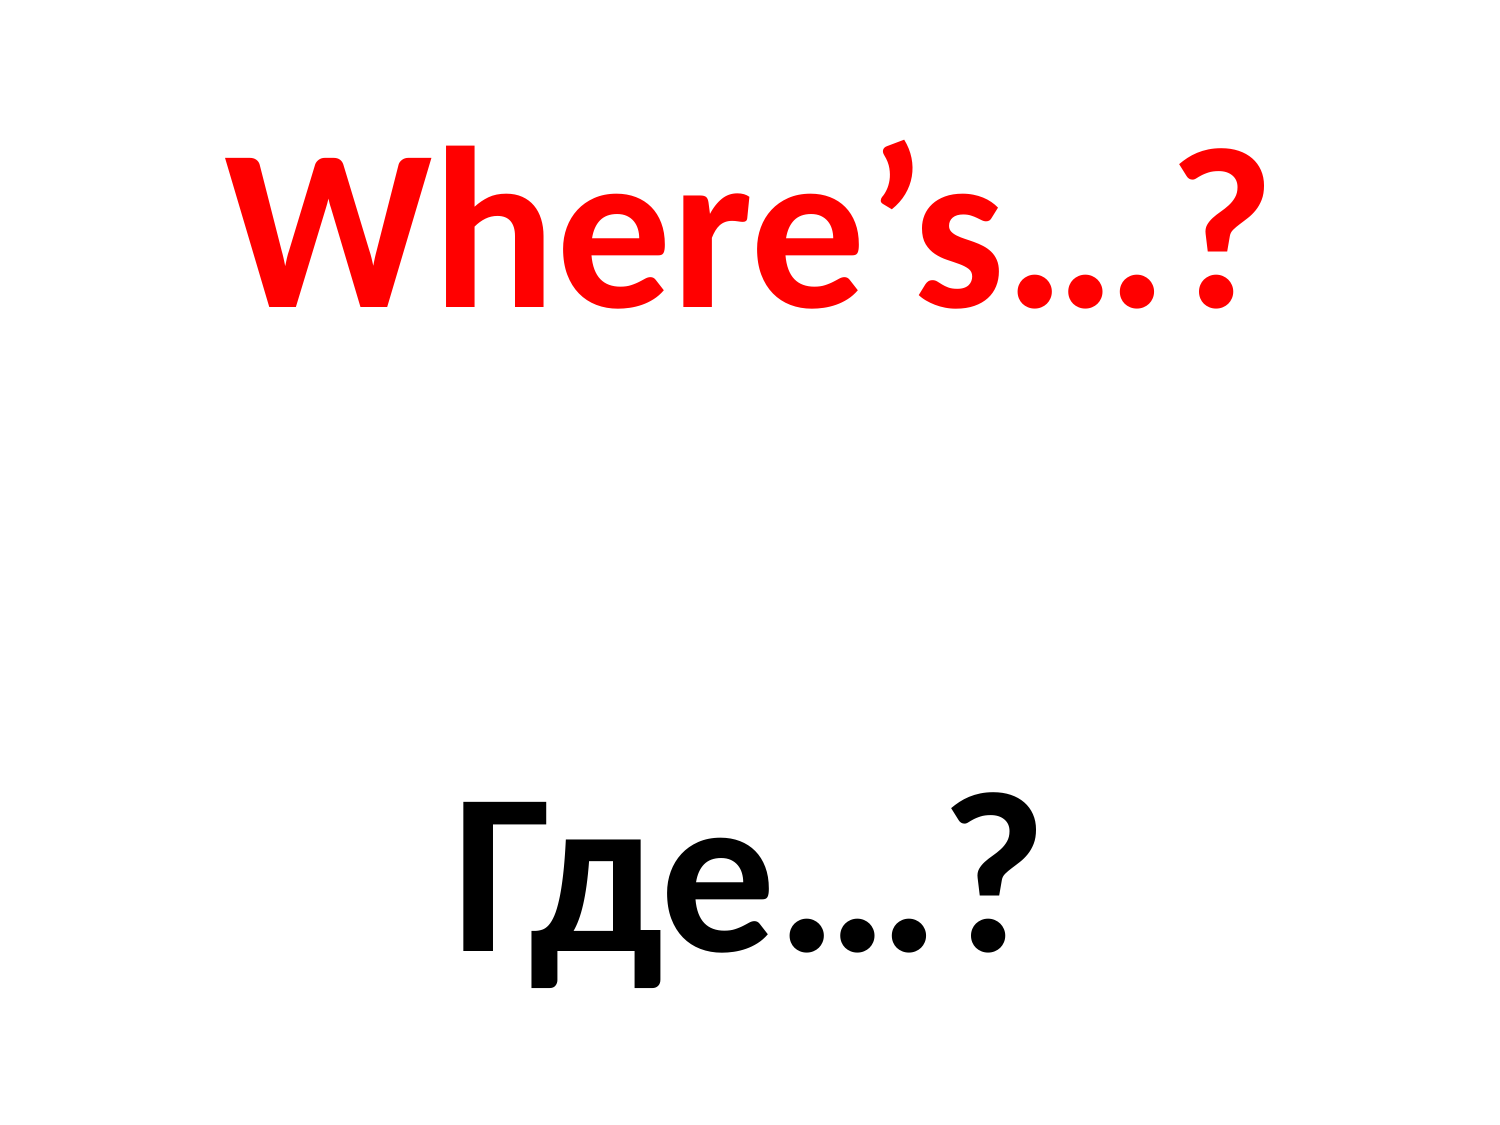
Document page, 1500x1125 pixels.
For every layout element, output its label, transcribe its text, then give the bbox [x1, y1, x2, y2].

list Where’s…? Где…? [75, 70, 1425, 1005]
